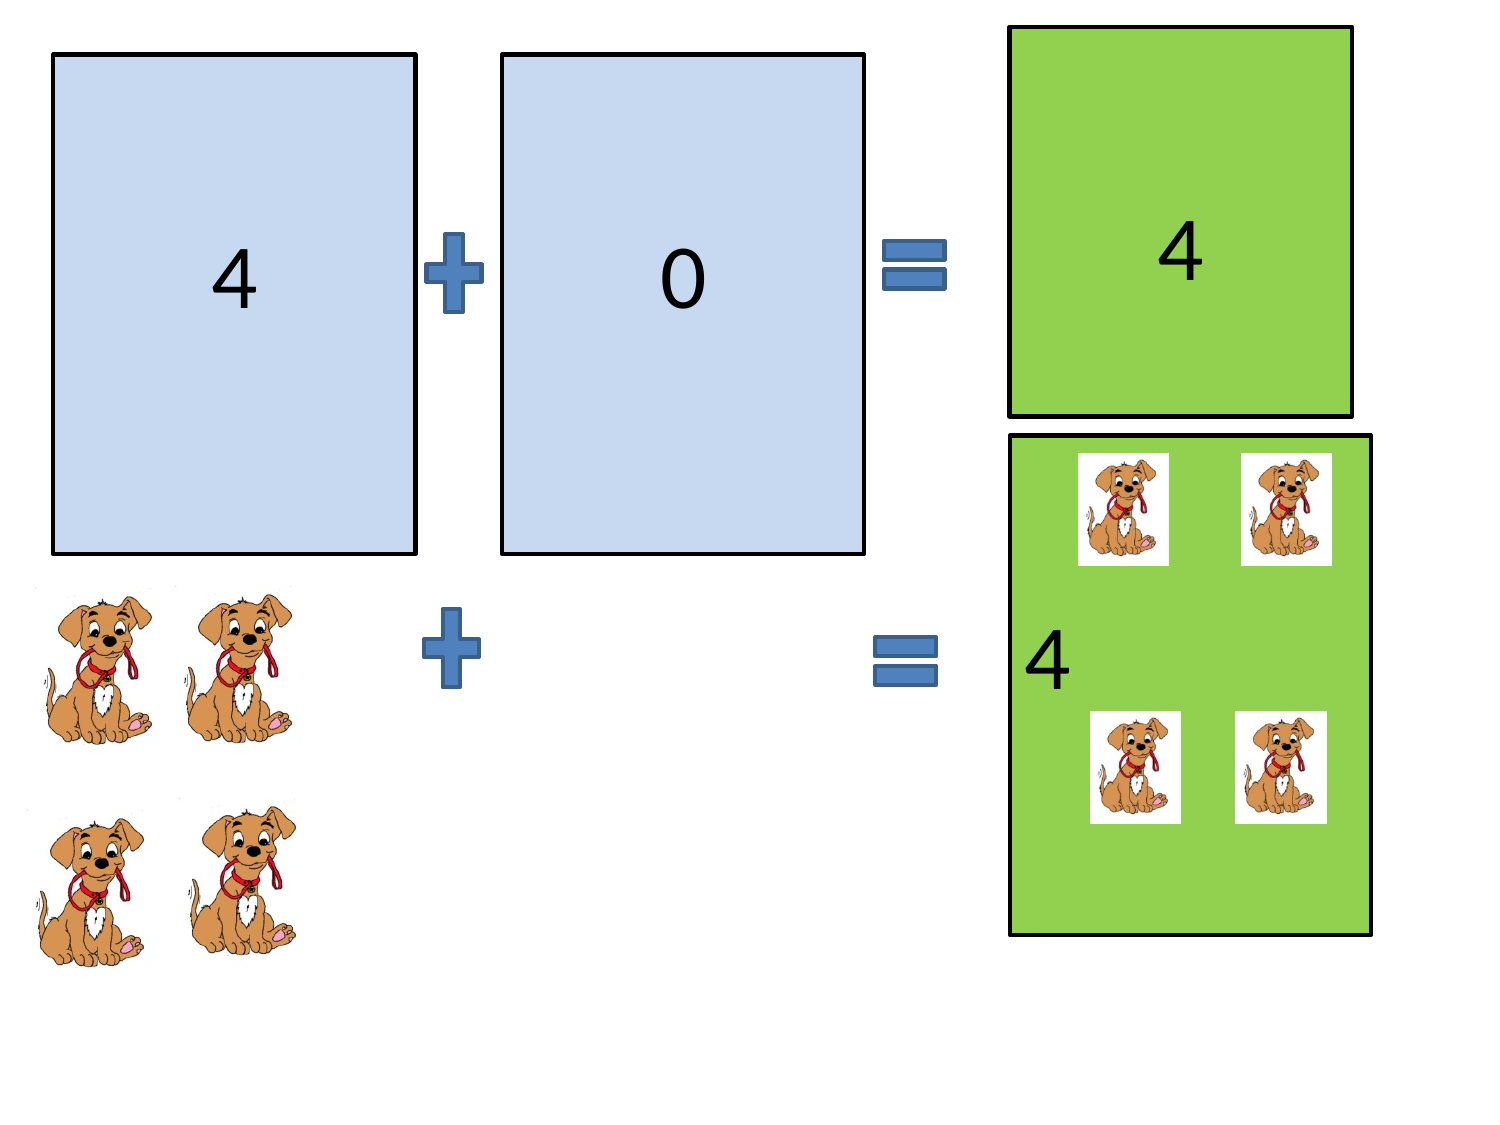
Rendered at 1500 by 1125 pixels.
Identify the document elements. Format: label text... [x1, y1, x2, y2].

text_box [882, 239, 947, 262]
text_box 4 [1008, 433, 1373, 937]
picture [1240, 453, 1332, 567]
picture [175, 796, 317, 971]
text_box [882, 267, 947, 291]
text_box [424, 232, 484, 314]
picture [1235, 711, 1327, 824]
picture [1090, 711, 1181, 824]
text_box [873, 664, 938, 687]
text_box 4 [1007, 25, 1354, 419]
picture [1078, 453, 1169, 567]
picture [30, 584, 312, 761]
text_box 4 [51, 52, 418, 556]
picture [23, 808, 164, 983]
text_box [422, 607, 481, 689]
text_box 0 [500, 52, 866, 556]
text_box [873, 635, 938, 658]
